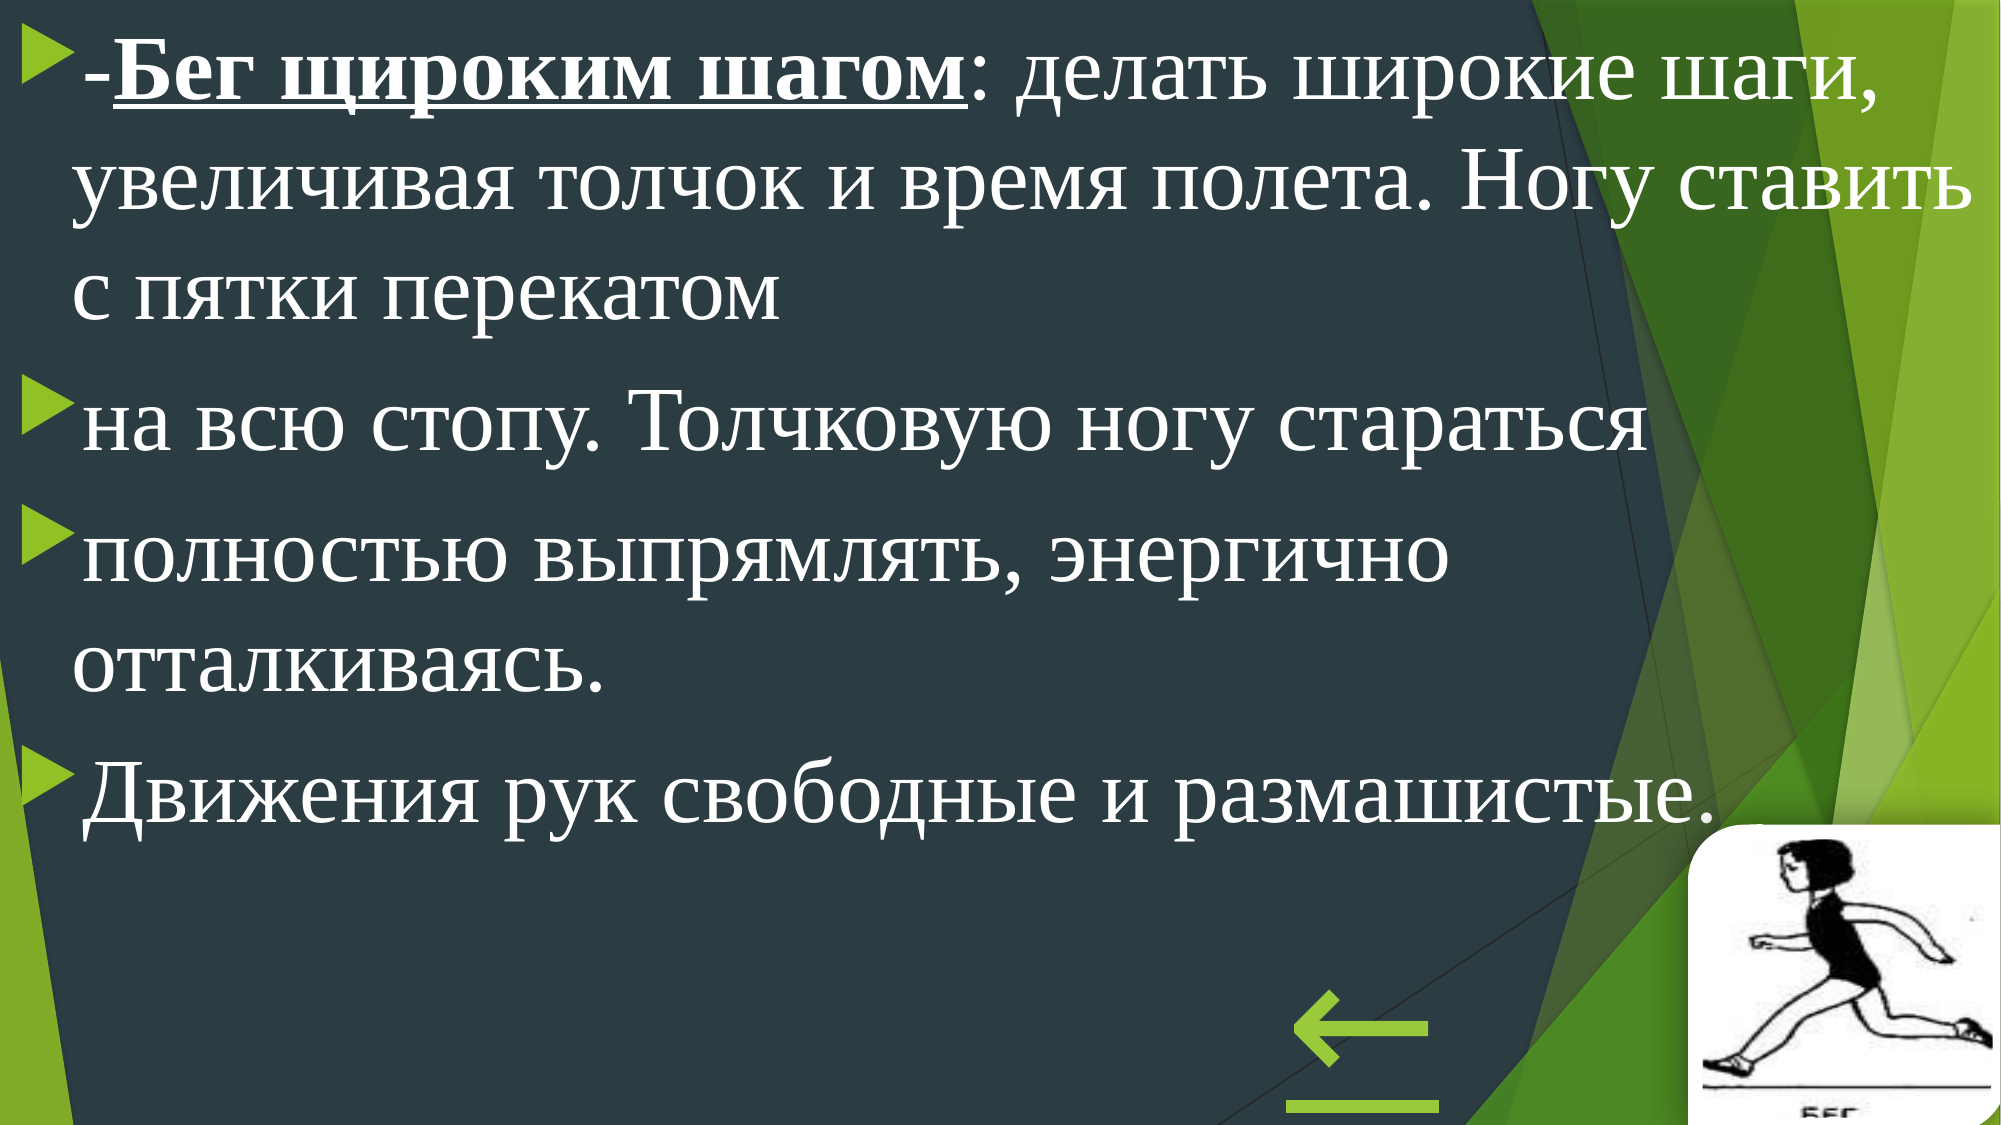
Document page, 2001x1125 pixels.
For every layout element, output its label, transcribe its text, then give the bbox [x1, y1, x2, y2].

list -Бег щироким шагом: делать широкие шаги, увеличивая толчок и время полета. Ногу ставить с пятки перекатом на всю стопу. Толчковую ногу стараться полностью выпрямлять, энергично отталкиваясь. Движения рук свободные и размашистые. [0, 0, 2000, 1125]
picture [1694, 831, 2000, 1125]
text_box ← [1270, 895, 1664, 1125]
